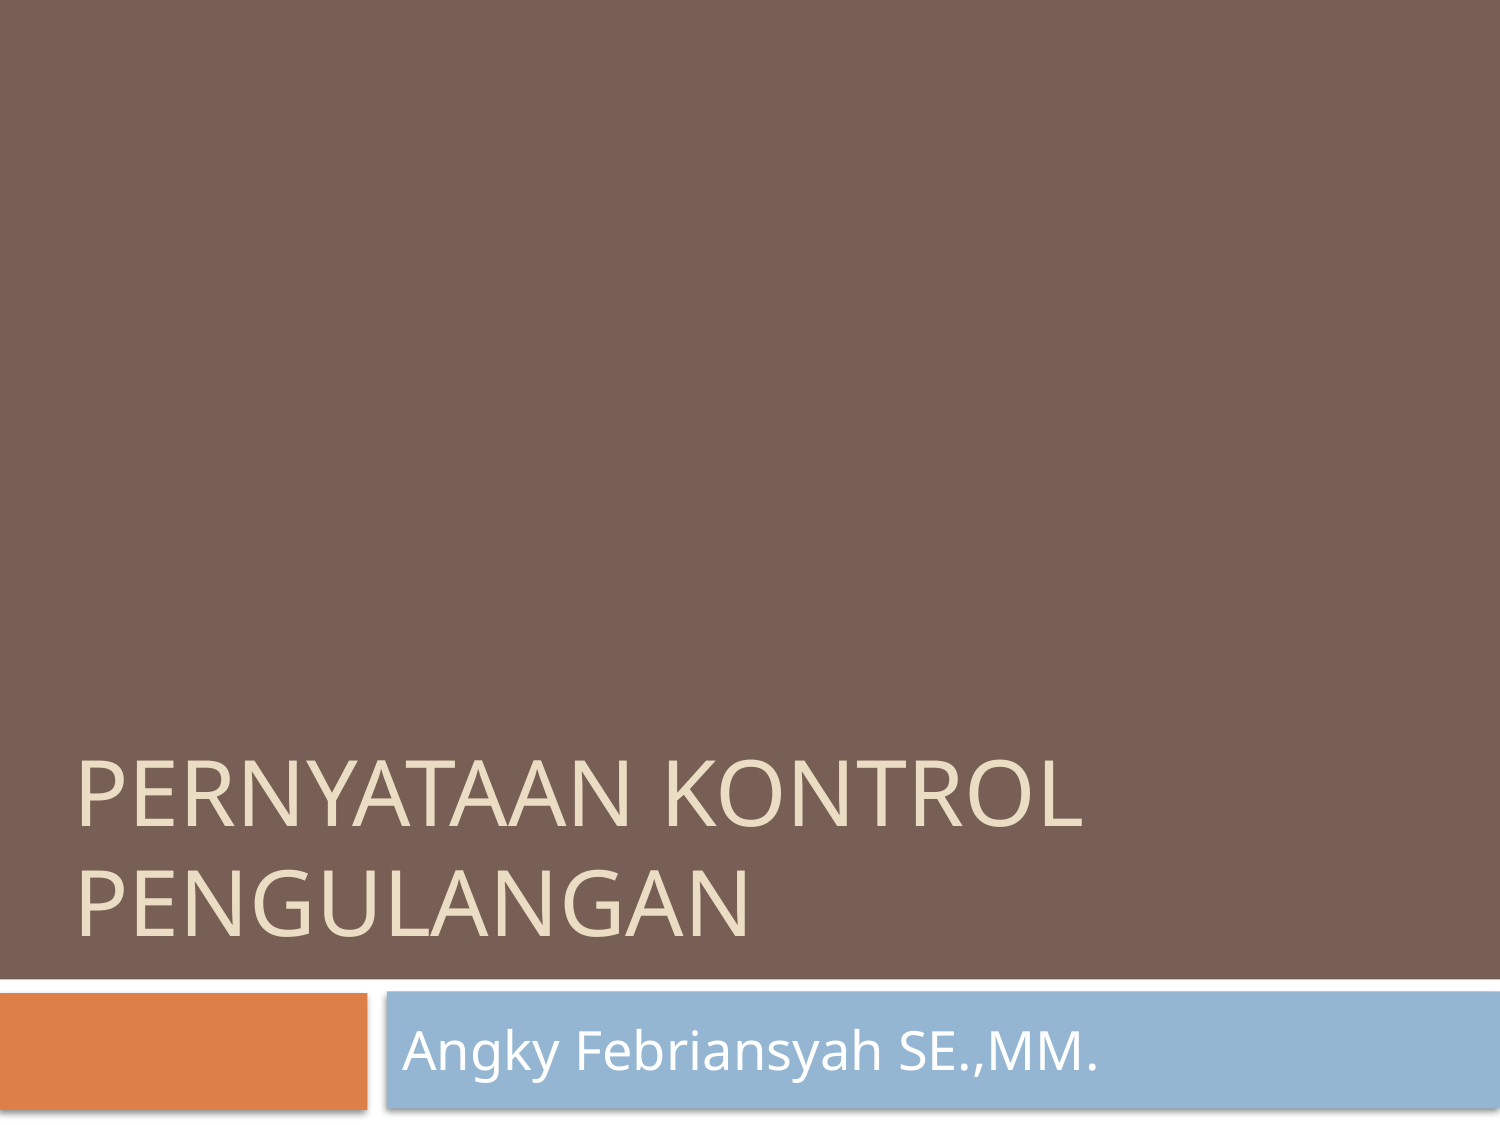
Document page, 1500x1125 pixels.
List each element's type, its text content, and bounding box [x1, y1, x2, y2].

subtitle Angky Febriansyah SE.,MM. [387, 992, 1488, 1105]
title pernyataan kontrol pengulangan [58, 662, 1450, 963]
